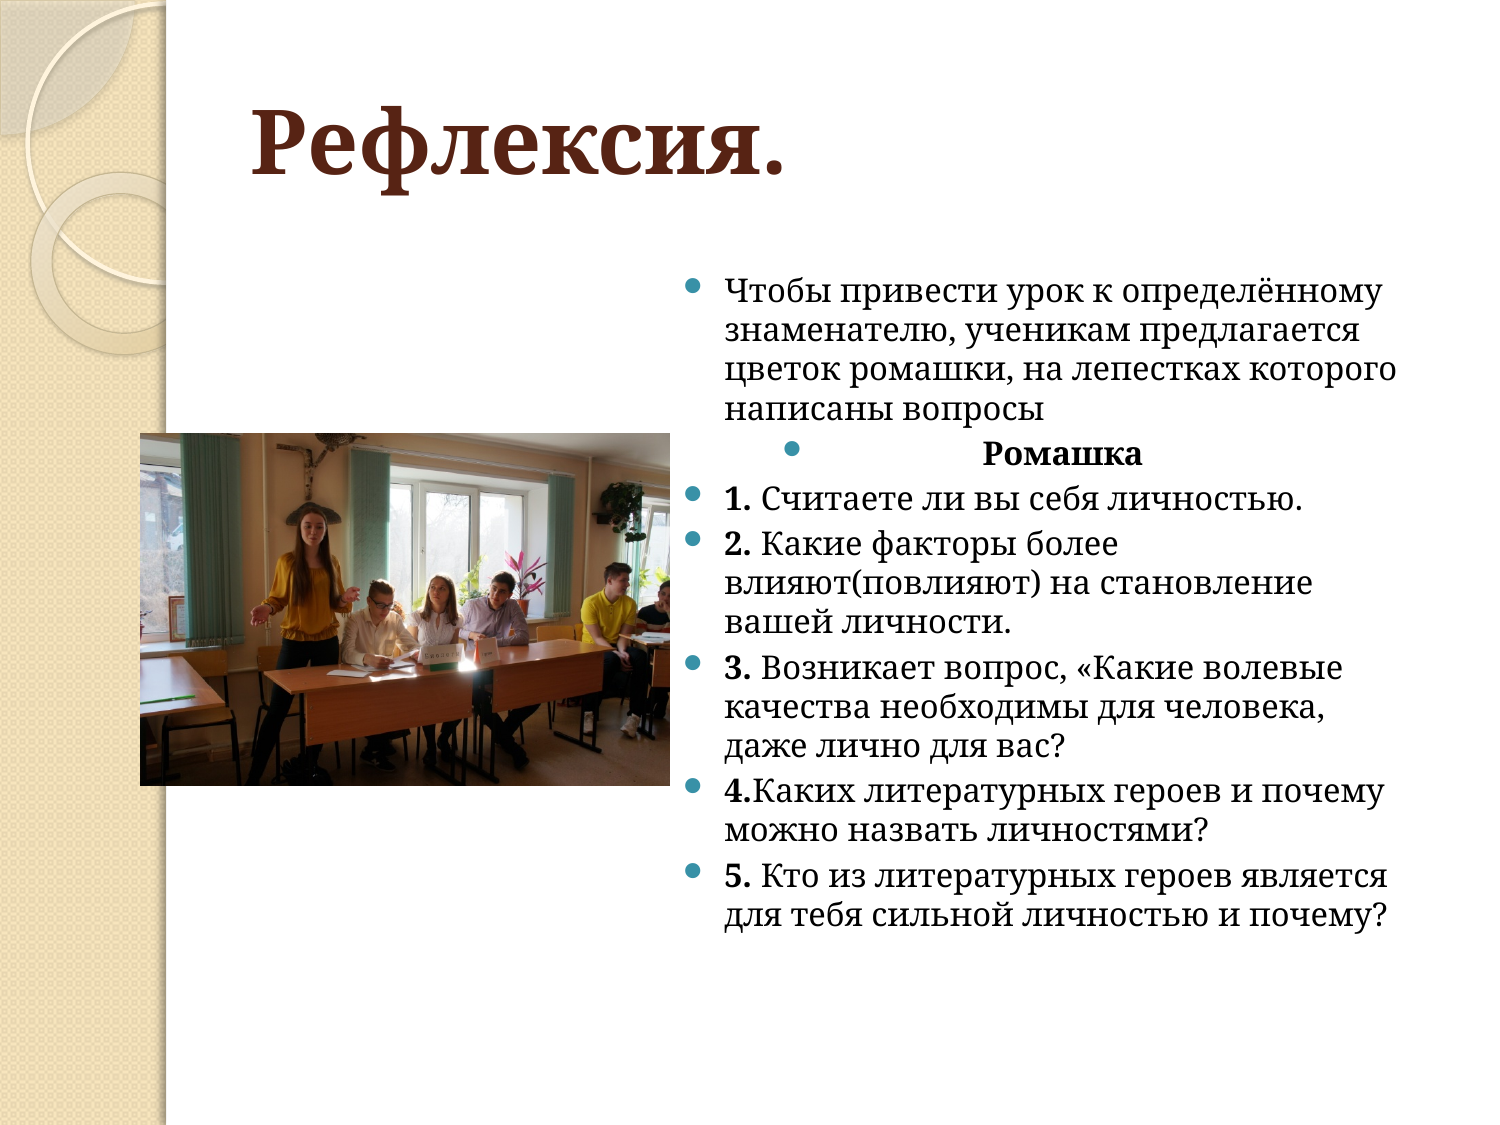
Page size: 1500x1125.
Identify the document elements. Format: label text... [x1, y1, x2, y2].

picture [140, 433, 670, 786]
title Рефлексия. [235, 45, 1466, 233]
list Чтобы привести урок к определённому знаменателю, ученикам предлагается цветок ромашки, на лепестках которого написаны вопросы Ромашка 1. Считаете ли вы себя личностью. 2. Какие факторы более влияют(повлияют) на становление вашей личности. 3. Возникает вопрос, «Какие волевые качества необходимы для человека, даже лично для вас? 4.Каких литературных героев и почему можно назвать личностями? 5. Кто из литературных героев является для тебя сильной личностью и почему? [656, 262, 1425, 1005]
